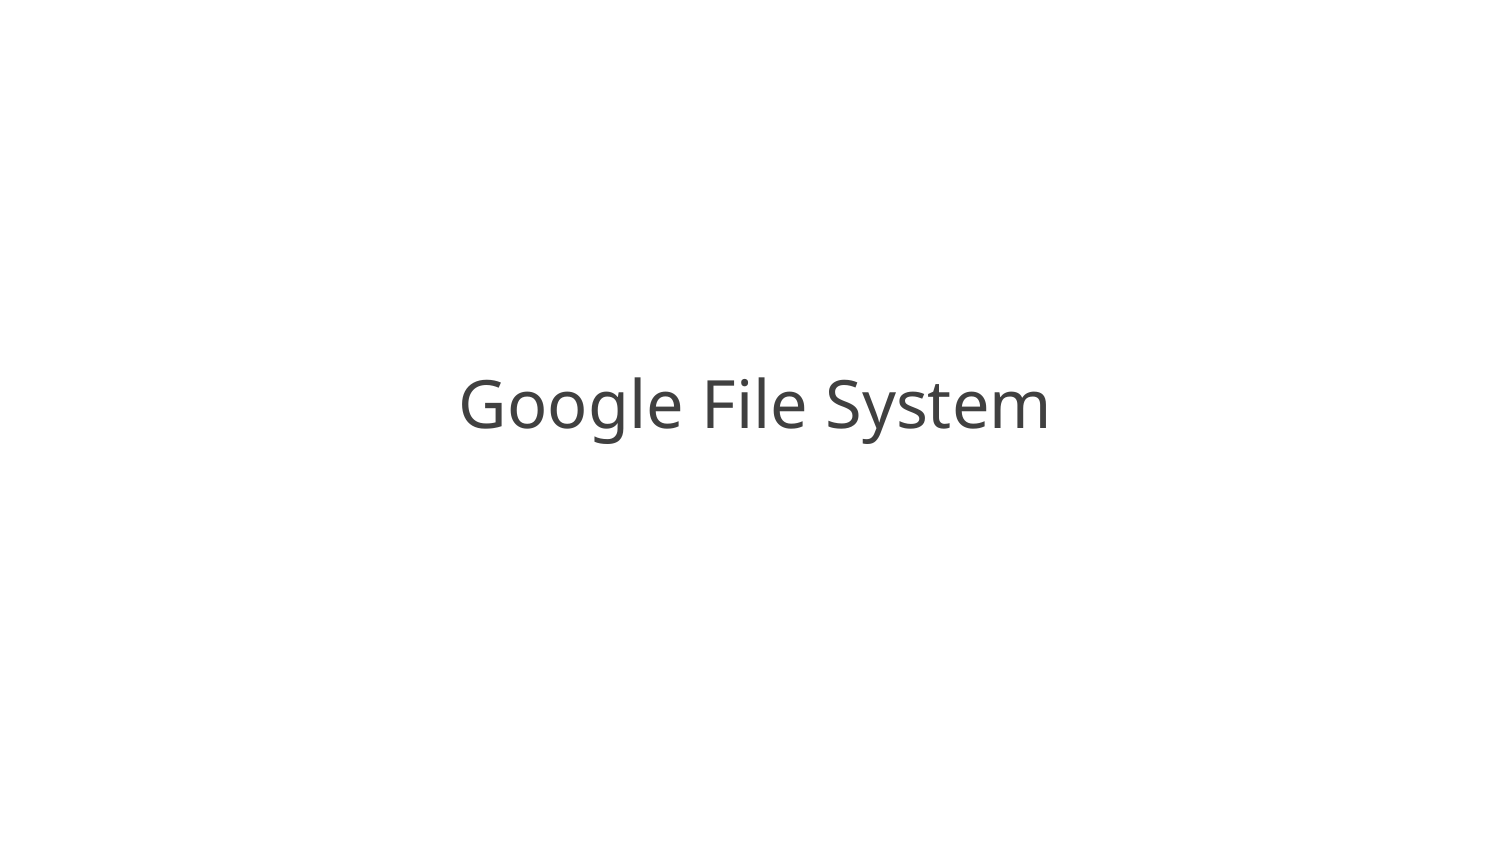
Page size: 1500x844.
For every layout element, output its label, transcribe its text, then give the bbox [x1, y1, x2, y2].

title Google File System [29, 331, 1482, 473]
